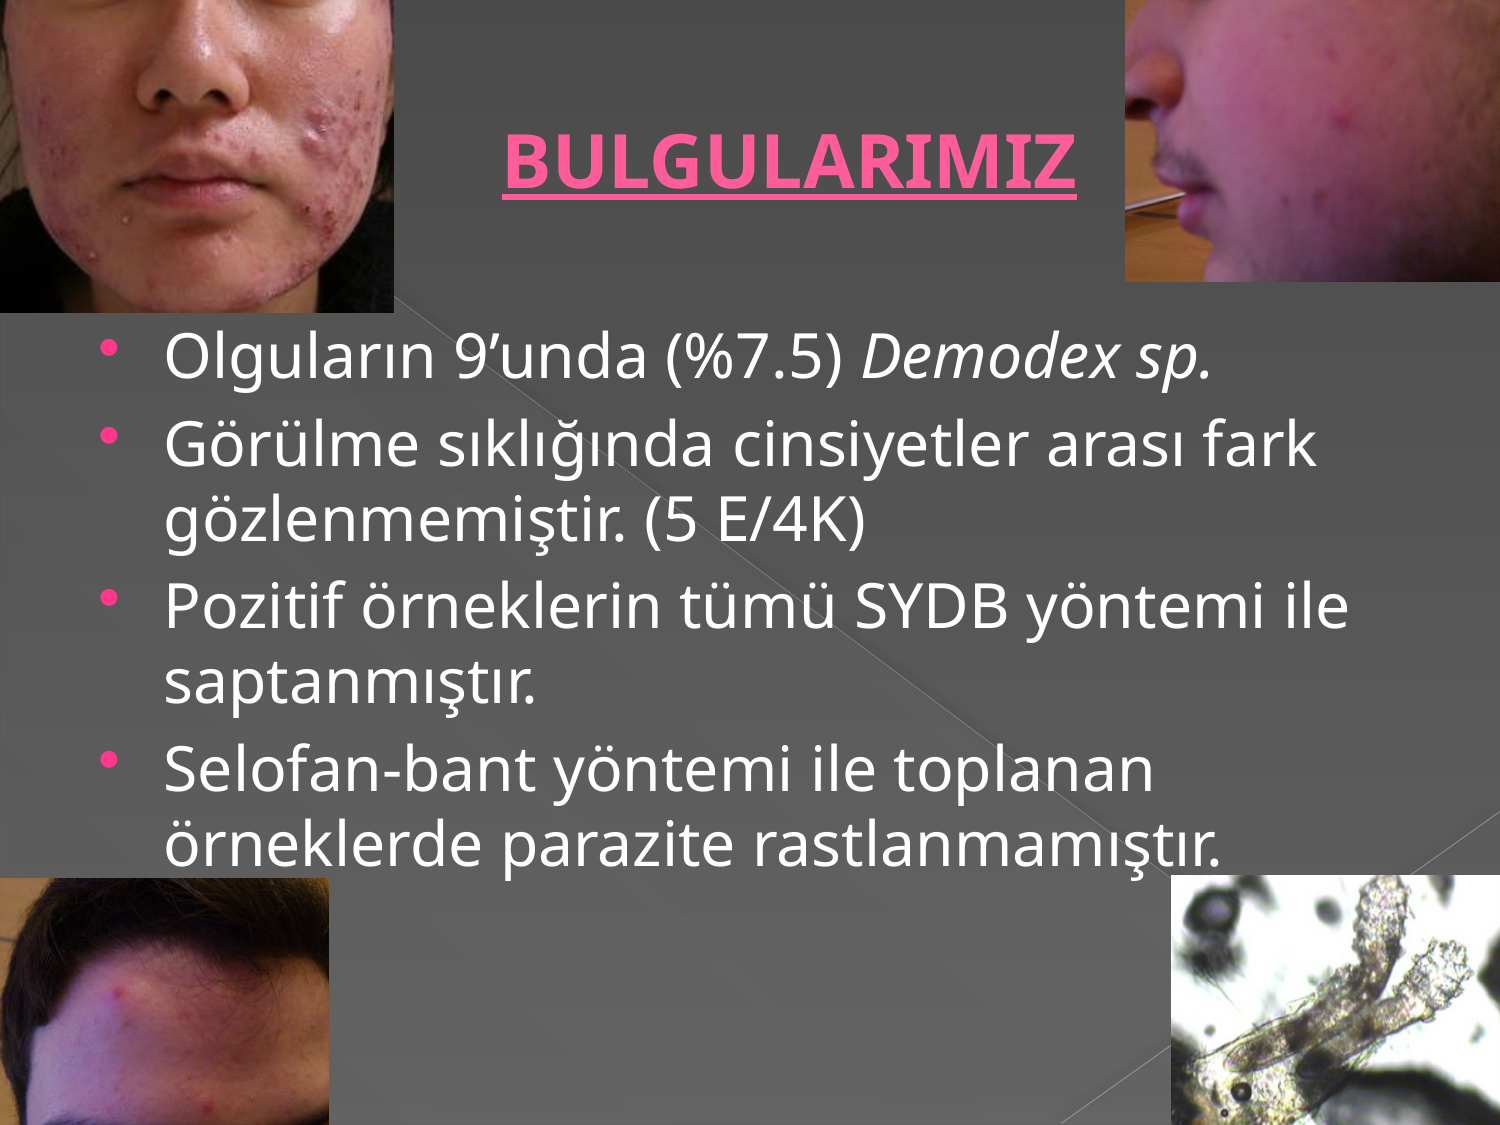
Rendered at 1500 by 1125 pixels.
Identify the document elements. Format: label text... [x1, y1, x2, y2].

picture [1124, 0, 1500, 282]
picture [0, 878, 329, 1125]
list Olguların 9’unda (%7.5) Demodex sp. Görülme sıklığında cinsiyetler arası fark gözlenmemiştir. (5 E/4K) Pozitif örneklerin tümü SYDB yöntemi ile saptanmıştır. Selofan-bant yöntemi ile toplanan örneklerde parazite rastlanmamıştır. [74, 308, 1426, 1060]
picture [1171, 875, 1500, 1125]
title BULGULARIMIZ [398, 43, 1115, 274]
picture [0, 0, 394, 313]
